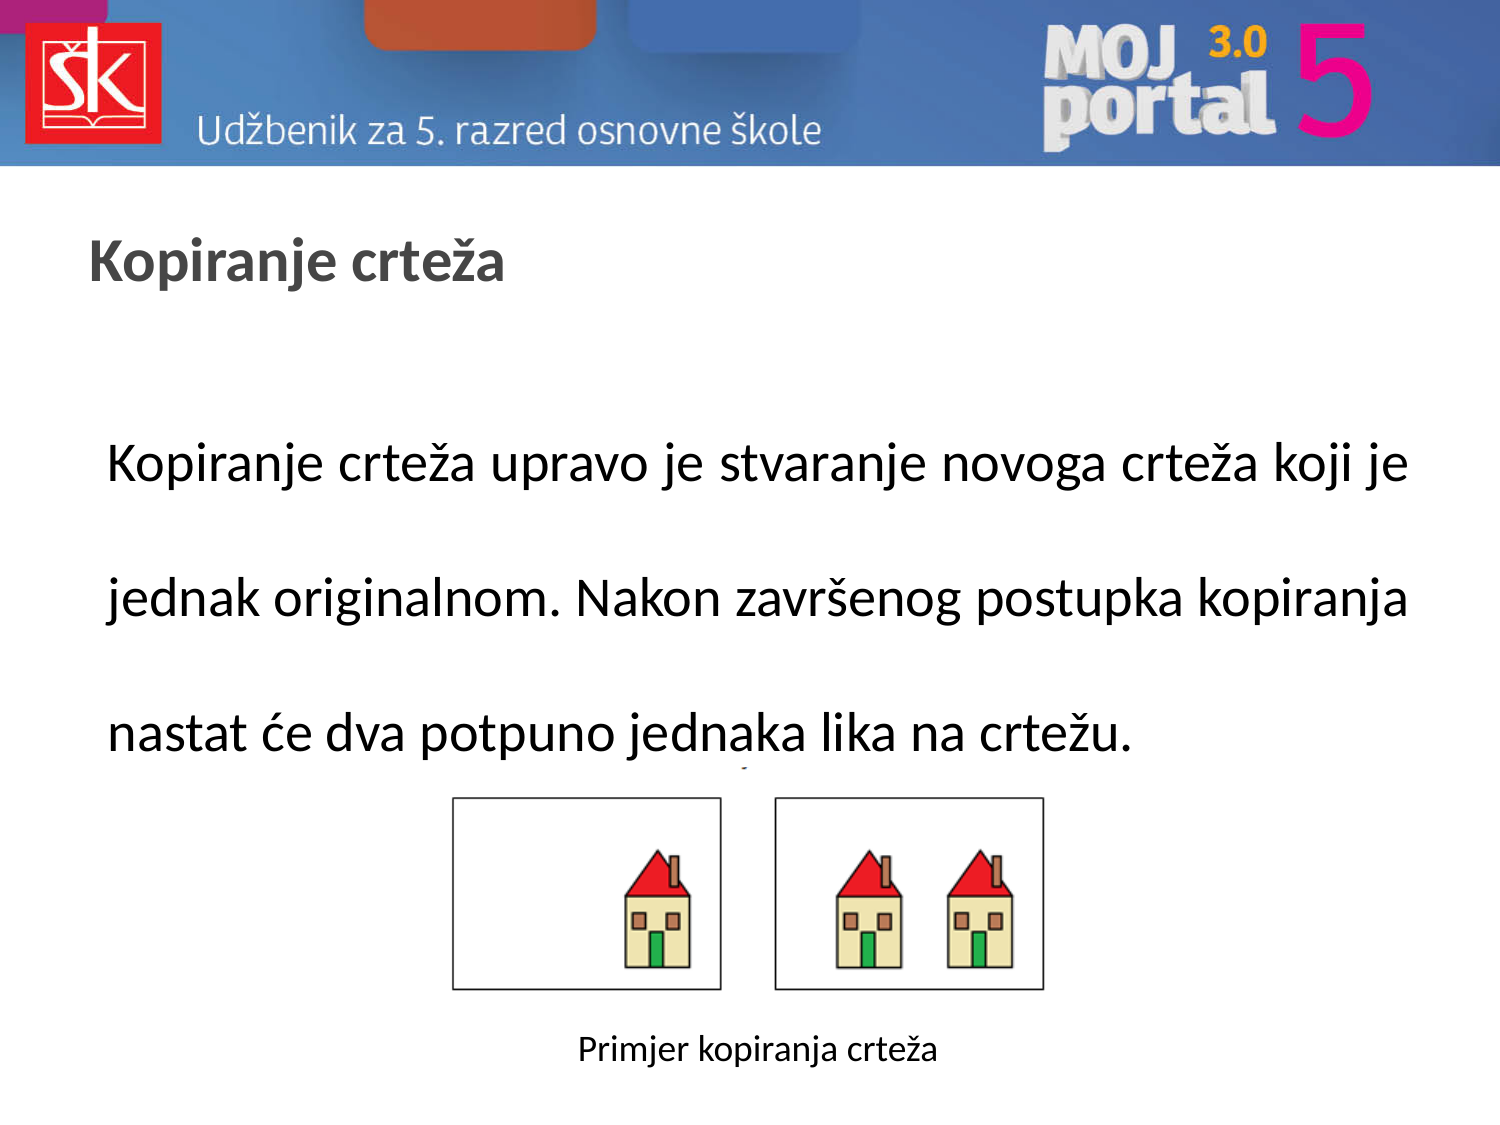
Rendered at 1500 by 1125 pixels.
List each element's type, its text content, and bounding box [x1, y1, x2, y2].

picture [0, 0, 1500, 1125]
text_box Primjer kopiranja crteža [563, 1025, 954, 1077]
title Kopiranje crteža [75, 162, 1425, 350]
list Kopiranje crteža upravo je stvaranje novoga crteža koji je jednak originalnom. Nakon završenog postupka kopiranja nastat će dva potpuno jednaka lika na crtežu. [75, 350, 1425, 986]
